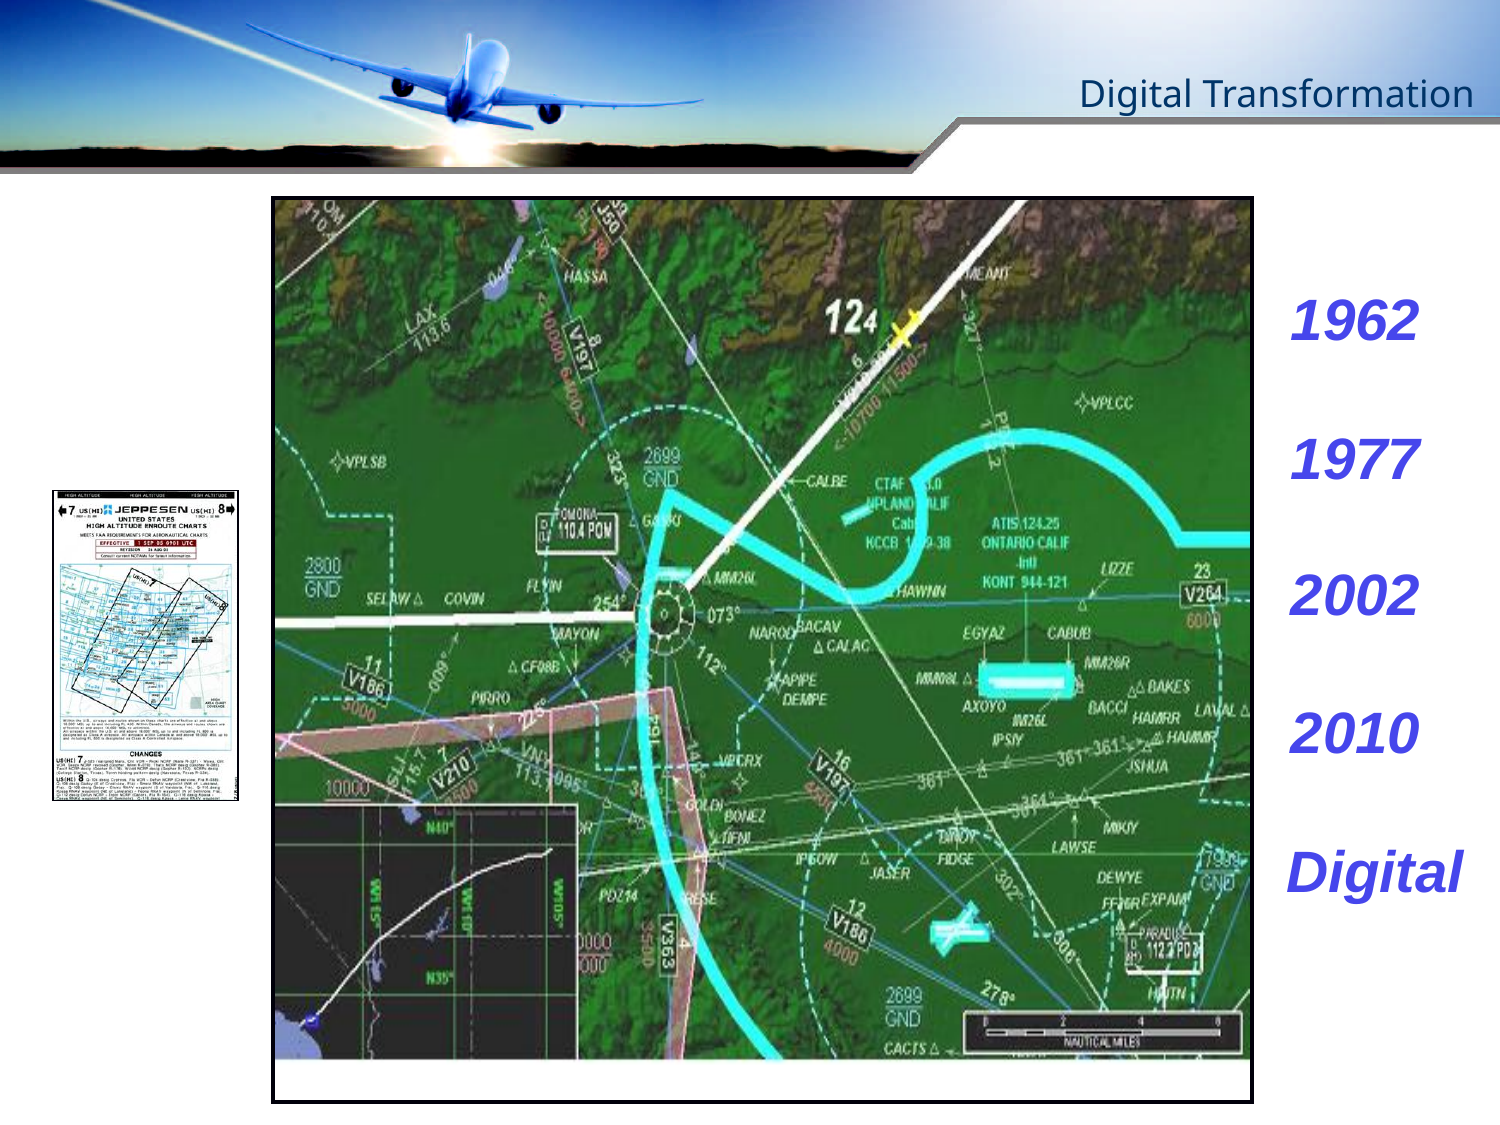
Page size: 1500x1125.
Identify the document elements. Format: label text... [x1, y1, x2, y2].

picture [0, 0, 224, 174]
text_box 2002 [1275, 549, 1436, 635]
text_box 1977 [1275, 414, 1436, 499]
picture [274, 199, 1251, 1101]
text_box 2006 [0, 187, 1500, 1125]
text_box Digital Transformation [224, 0, 1500, 188]
text_box 1962 [1275, 275, 1436, 360]
picture [53, 491, 238, 801]
text_box Digital [1256, 826, 1496, 912]
text_box 2010 [1275, 687, 1436, 773]
